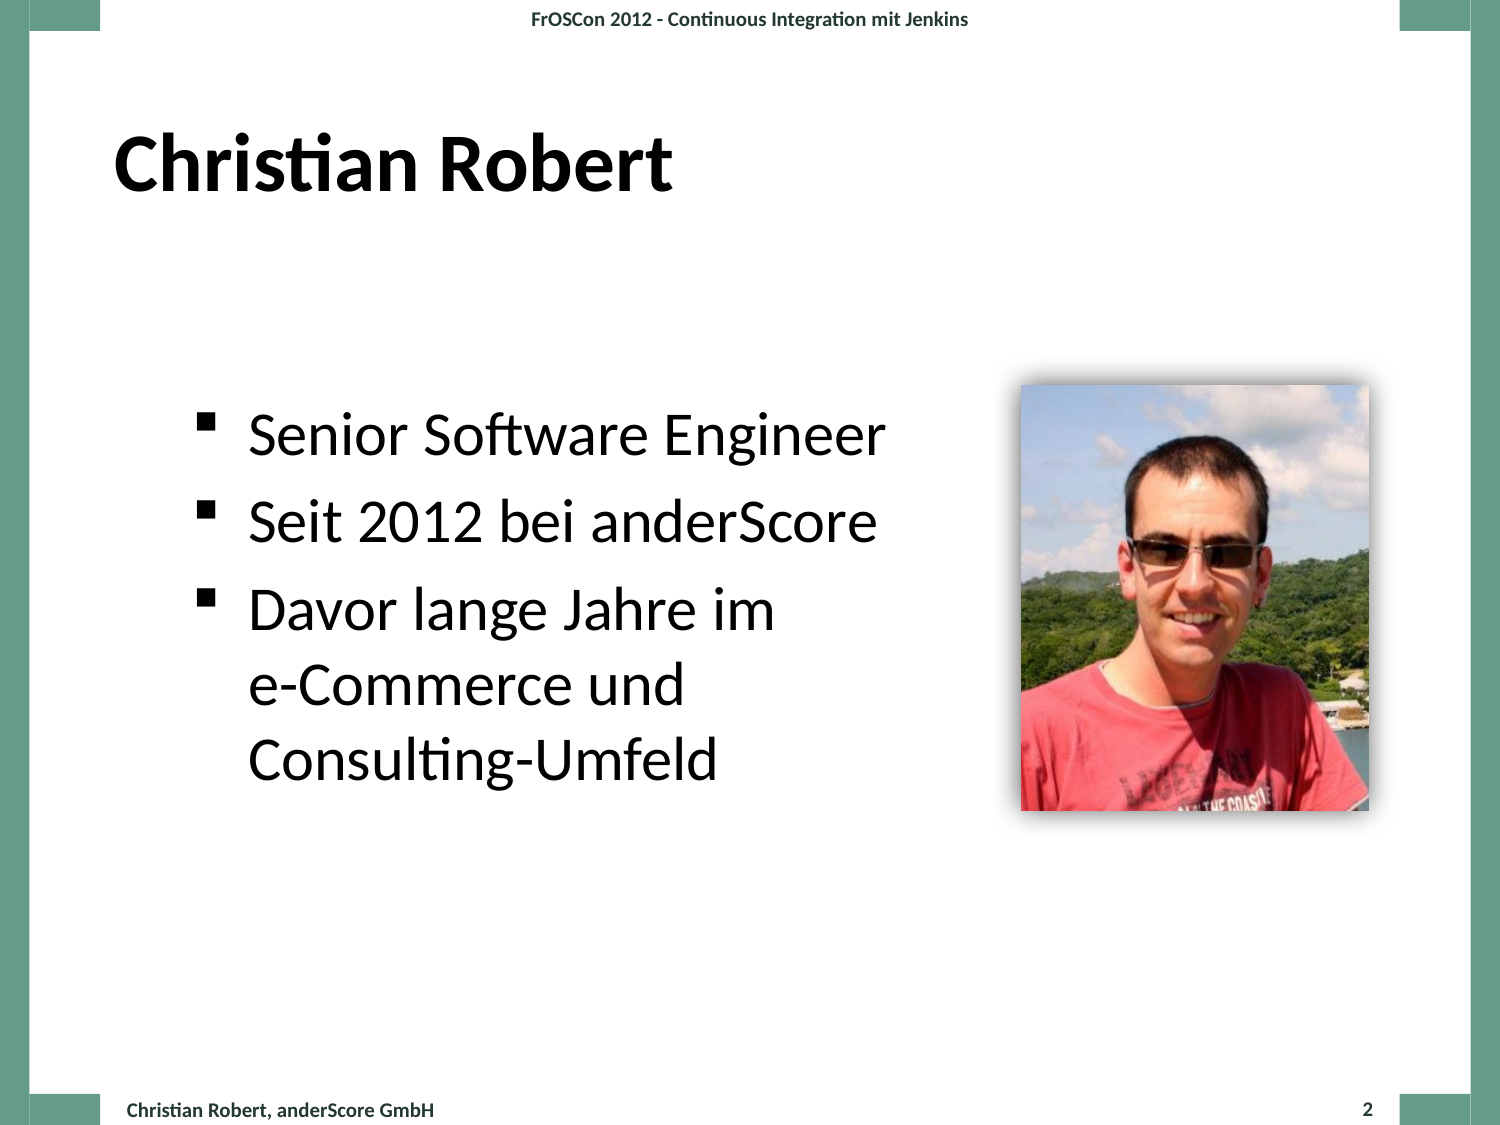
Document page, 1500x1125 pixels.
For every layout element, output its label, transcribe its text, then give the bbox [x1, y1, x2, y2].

slide_number 2 [1074, 1092, 1388, 1124]
footer FrOSCon 2012 - Continuous Integration mit Jenkins [100, 2, 1400, 34]
title Christian Robert [100, 101, 1400, 339]
slide_number Christian Robert, anderScore GmbH [112, 1092, 1069, 1125]
list Senior Software Engineer Seit 2012 bei anderScore Davor lange Jahre im e-Commerce und Consulting-Umfeld [177, 385, 1323, 1024]
picture [1021, 385, 1369, 811]
